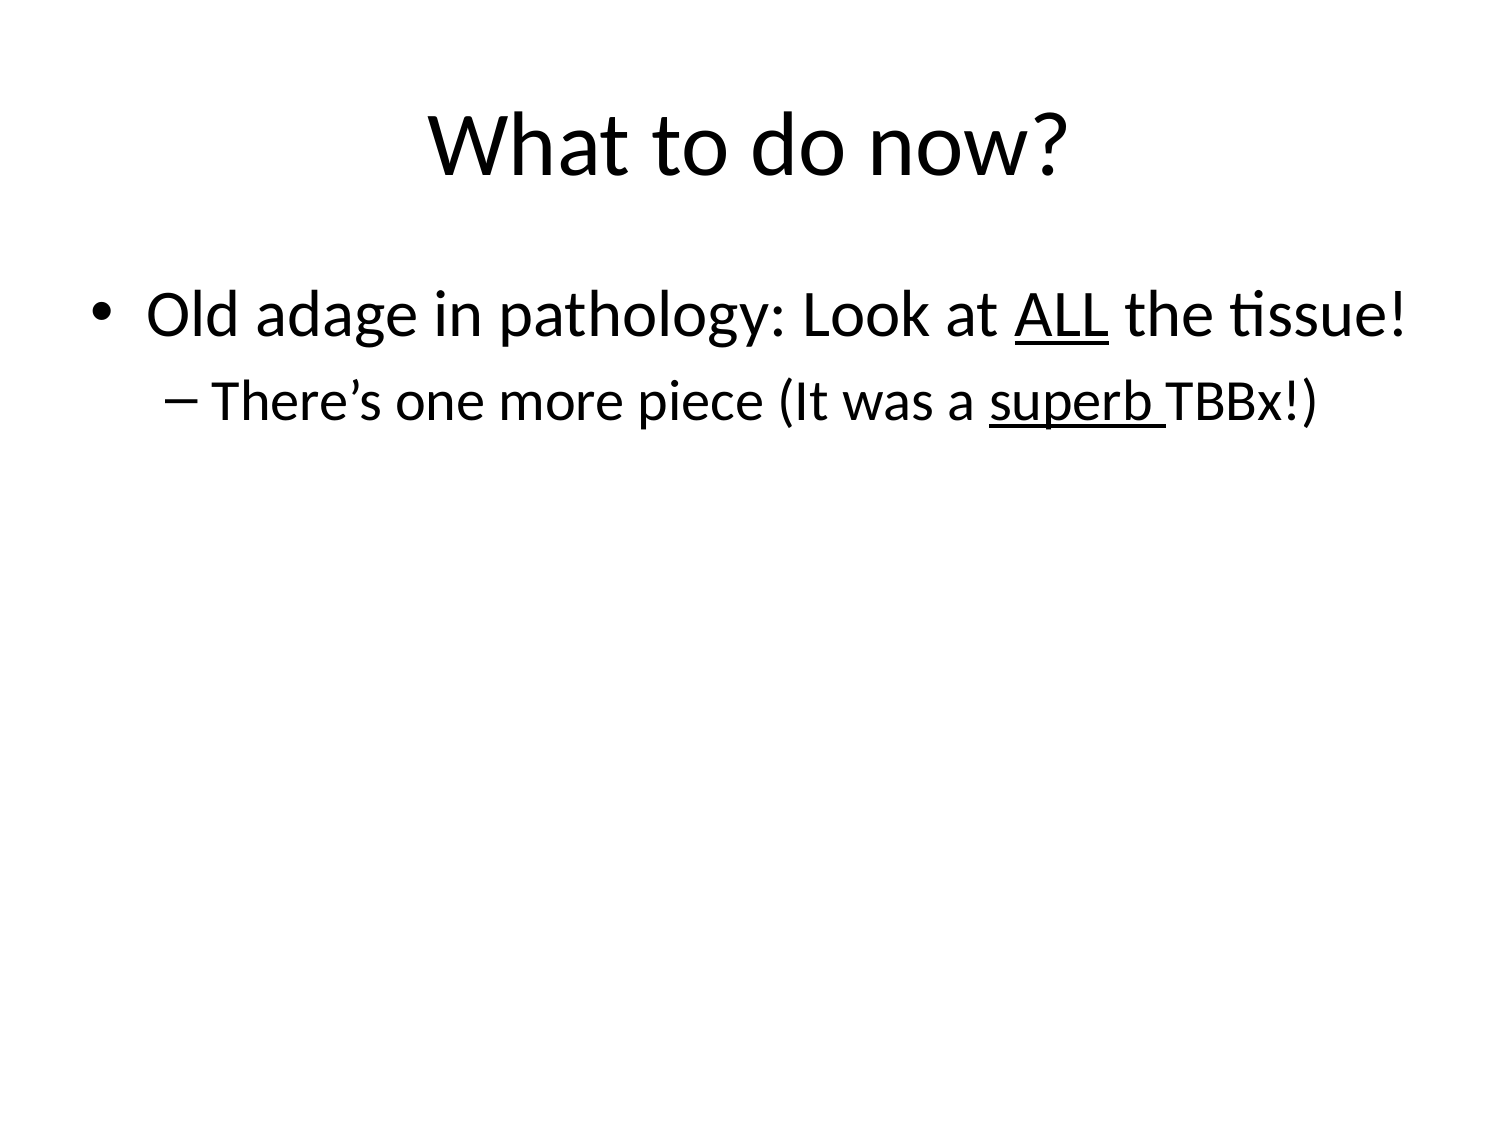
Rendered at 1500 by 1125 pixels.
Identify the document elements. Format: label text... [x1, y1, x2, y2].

title What to do now? [75, 45, 1425, 233]
list Old adage in pathology: Look at ALL the tissue! There’s one more piece (It was a superb TBBx!) [75, 262, 1450, 1005]
